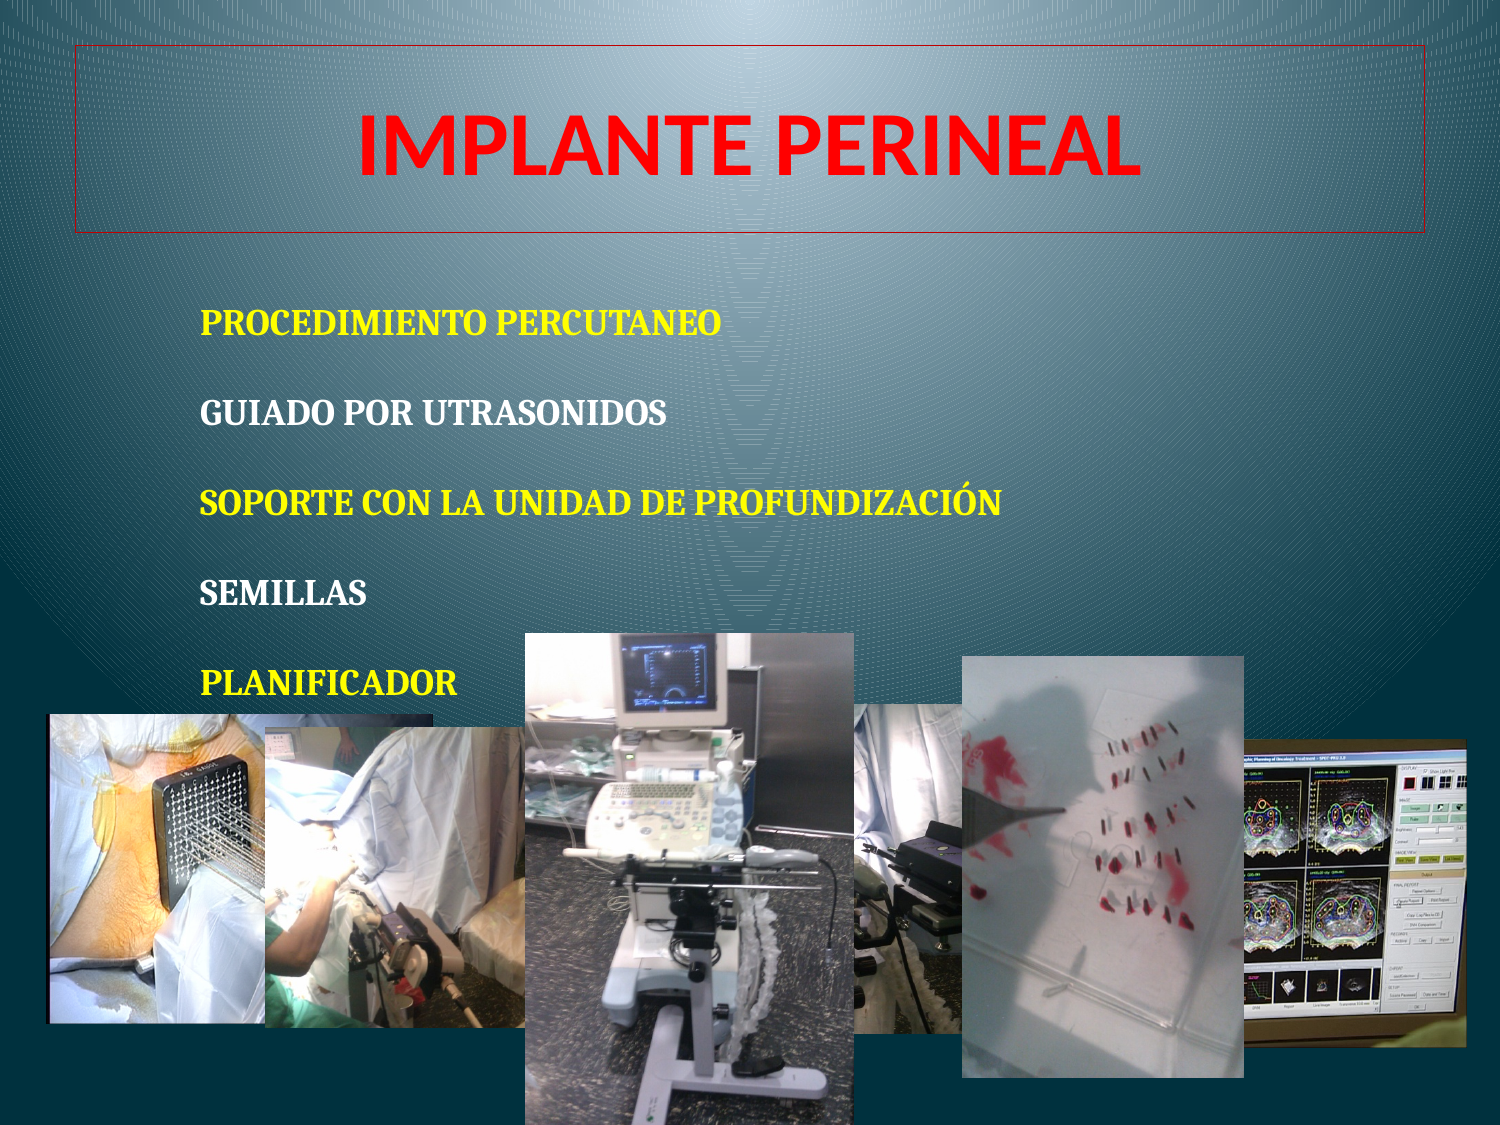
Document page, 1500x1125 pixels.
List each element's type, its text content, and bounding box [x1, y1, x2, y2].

picture [47, 633, 1466, 1125]
title IMPLANTE PERINEAL [75, 45, 1425, 233]
text_box PROCEDIMIENTO PERCUTANEO GUIADO POR UTRASONIDOS SOPORTE CON LA UNIDAD DE PROFUNDIZACIÓN SEMILLAS PLANIFICADOR [185, 290, 1019, 711]
